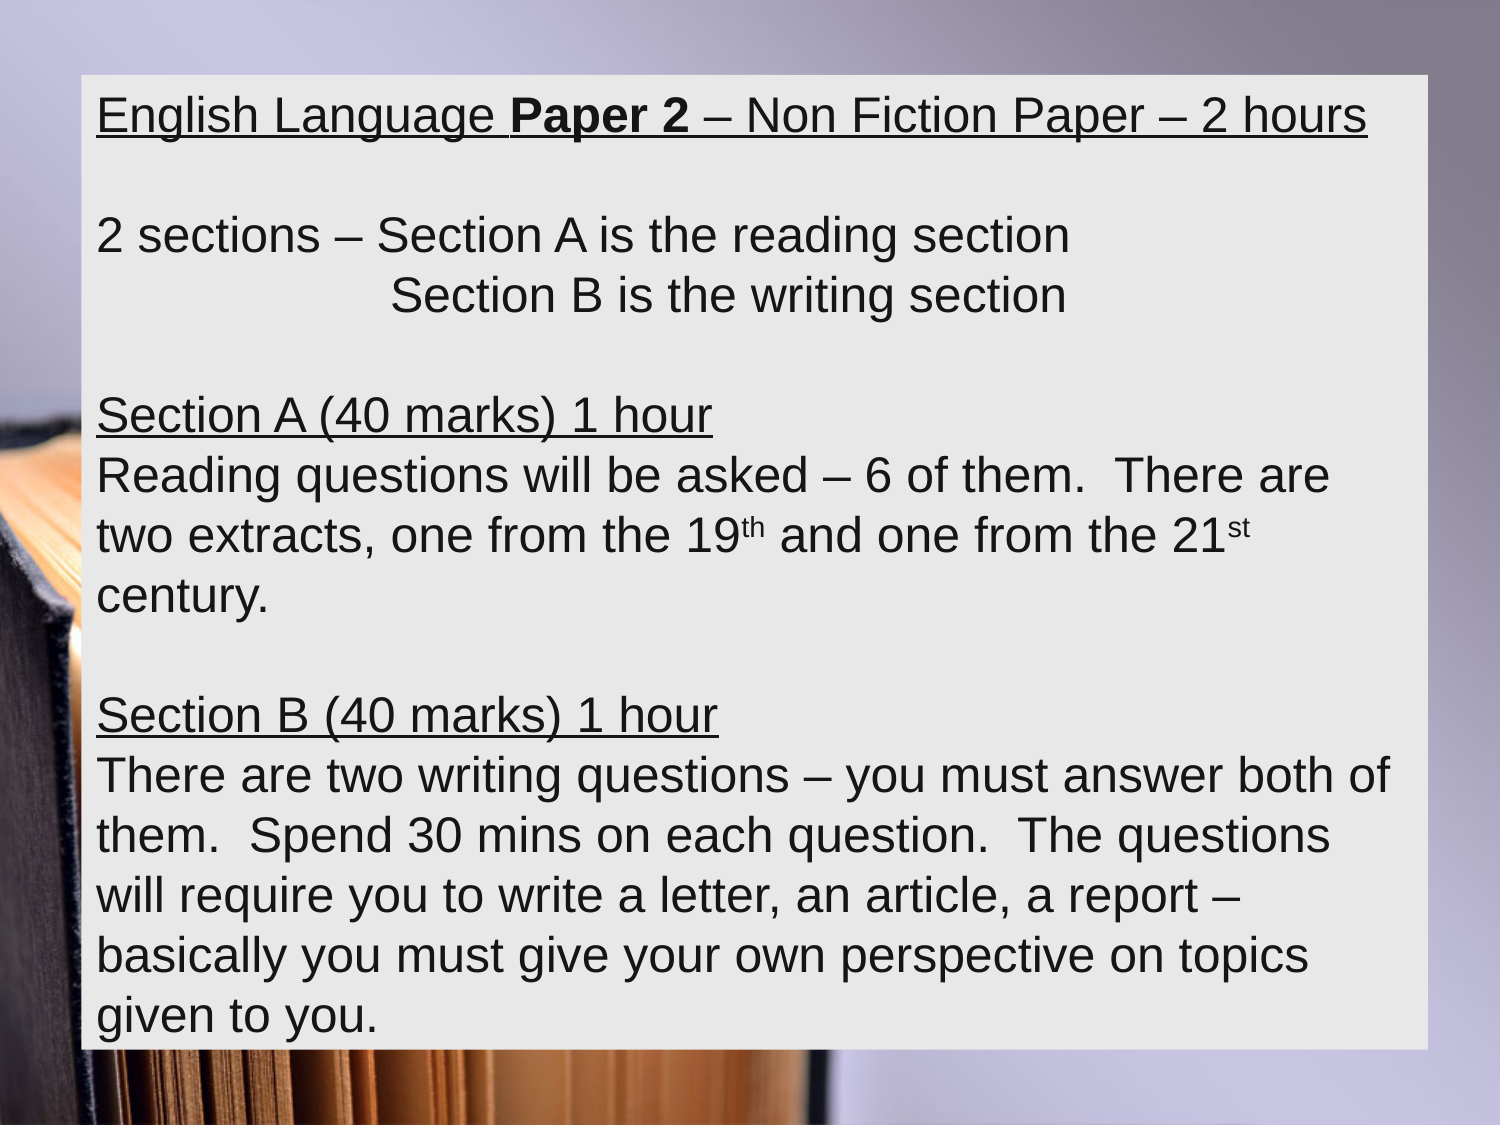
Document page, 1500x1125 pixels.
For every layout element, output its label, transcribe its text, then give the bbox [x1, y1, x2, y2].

picture [0, 0, 1500, 1125]
text_box English Language Paper 2 – Non Fiction Paper – 2 hours 2 sections – Section A is the reading section Section B is the writing section Section A (40 marks) 1 hour Reading questions will be asked – 6 of them. There are two extracts, one from the 19th and one from the 21st century. Section B (40 marks) 1 hour There are two writing questions – you must answer both of them. Spend 30 mins on each question. The questions will require you to write a letter, an article, a report – basically you must give your own perspective on topics given to you. [81, 74, 1428, 1050]
